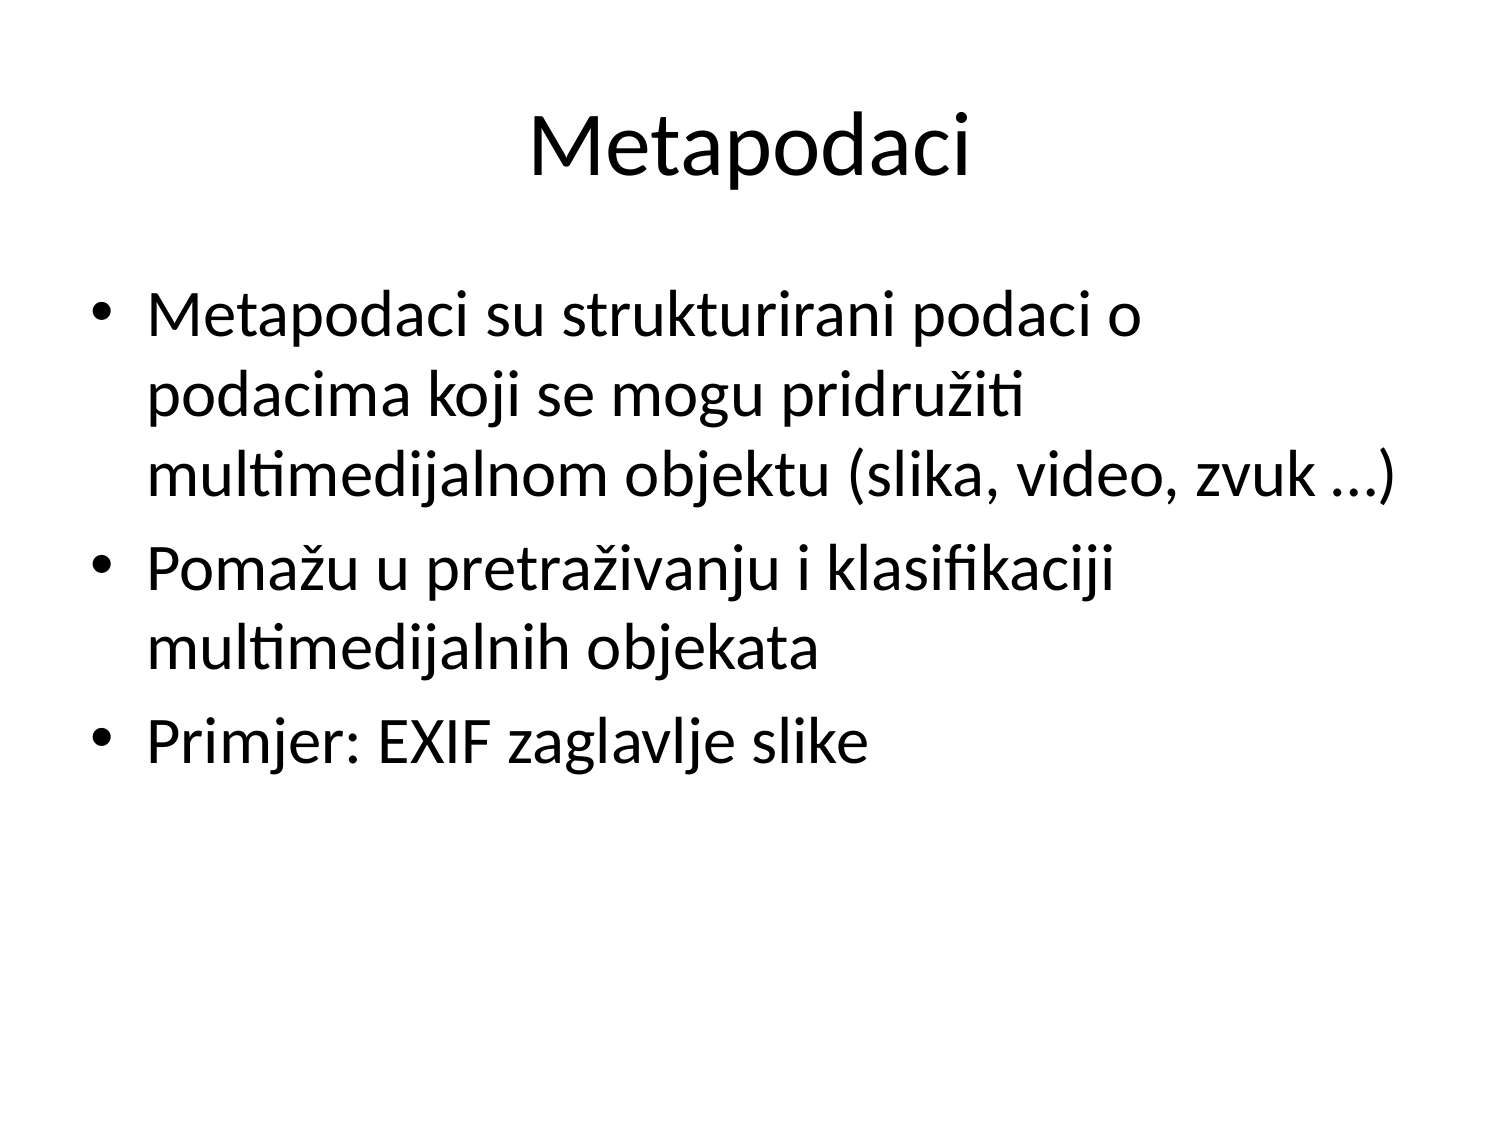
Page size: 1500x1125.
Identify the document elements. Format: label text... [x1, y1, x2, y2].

list Metapodaci su strukturirani podaci o podacima koji se mogu pridružiti multimedijalnom objektu (slika, video, zvuk …) Pomažu u pretraživanju i klasifikaciji multimedijalnih objekata Primjer: EXIF zaglavlje slike [75, 262, 1425, 1005]
title Metapodaci [75, 45, 1425, 233]
